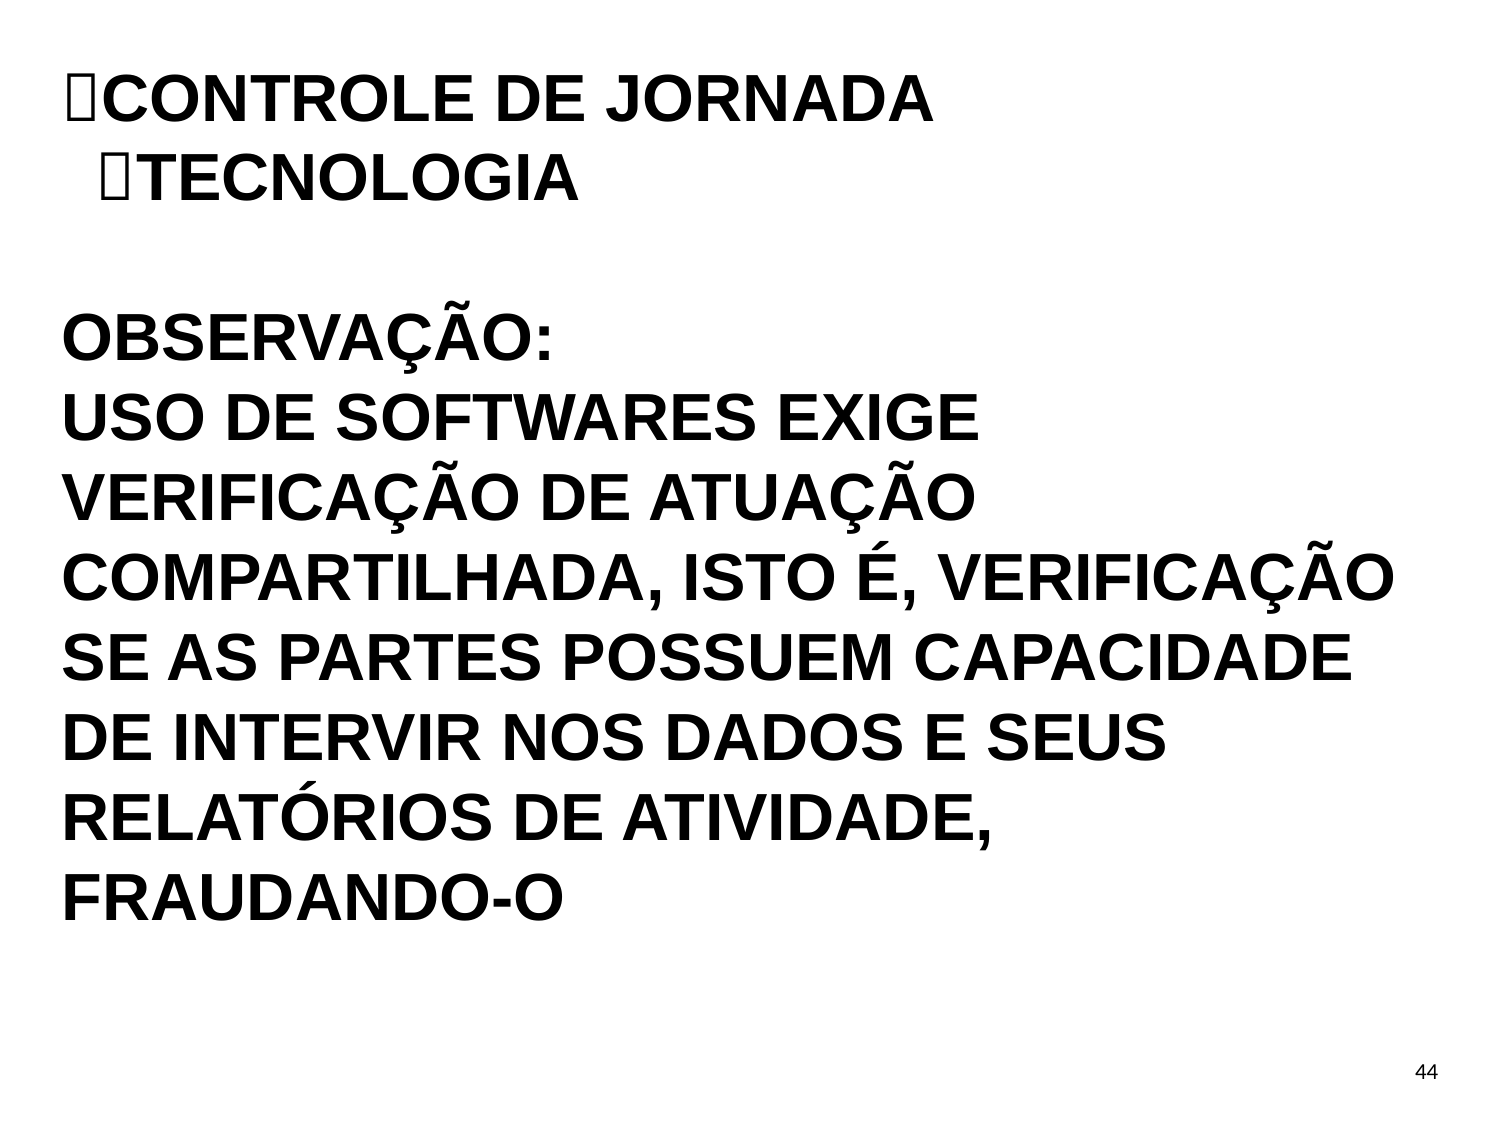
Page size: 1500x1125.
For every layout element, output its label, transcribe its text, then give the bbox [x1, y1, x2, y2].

text_box 44 [46, 1054, 1454, 1092]
text_box CONTROLE DE JORNADA TECNOLOGIA OBSERVAÇÃO: USO DE SOFTWARES EXIGE VERIFICAÇÃO DE ATUAÇÃO COMPARTILHADA, ISTO É, VERIFICAÇÃO SE AS PARTES POSSUEM CAPACIDADE DE INTERVIR NOS DADOS E SEUS RELATÓRIOS DE ATIVIDADE, FRAUDANDO-O [46, 46, 1454, 1043]
